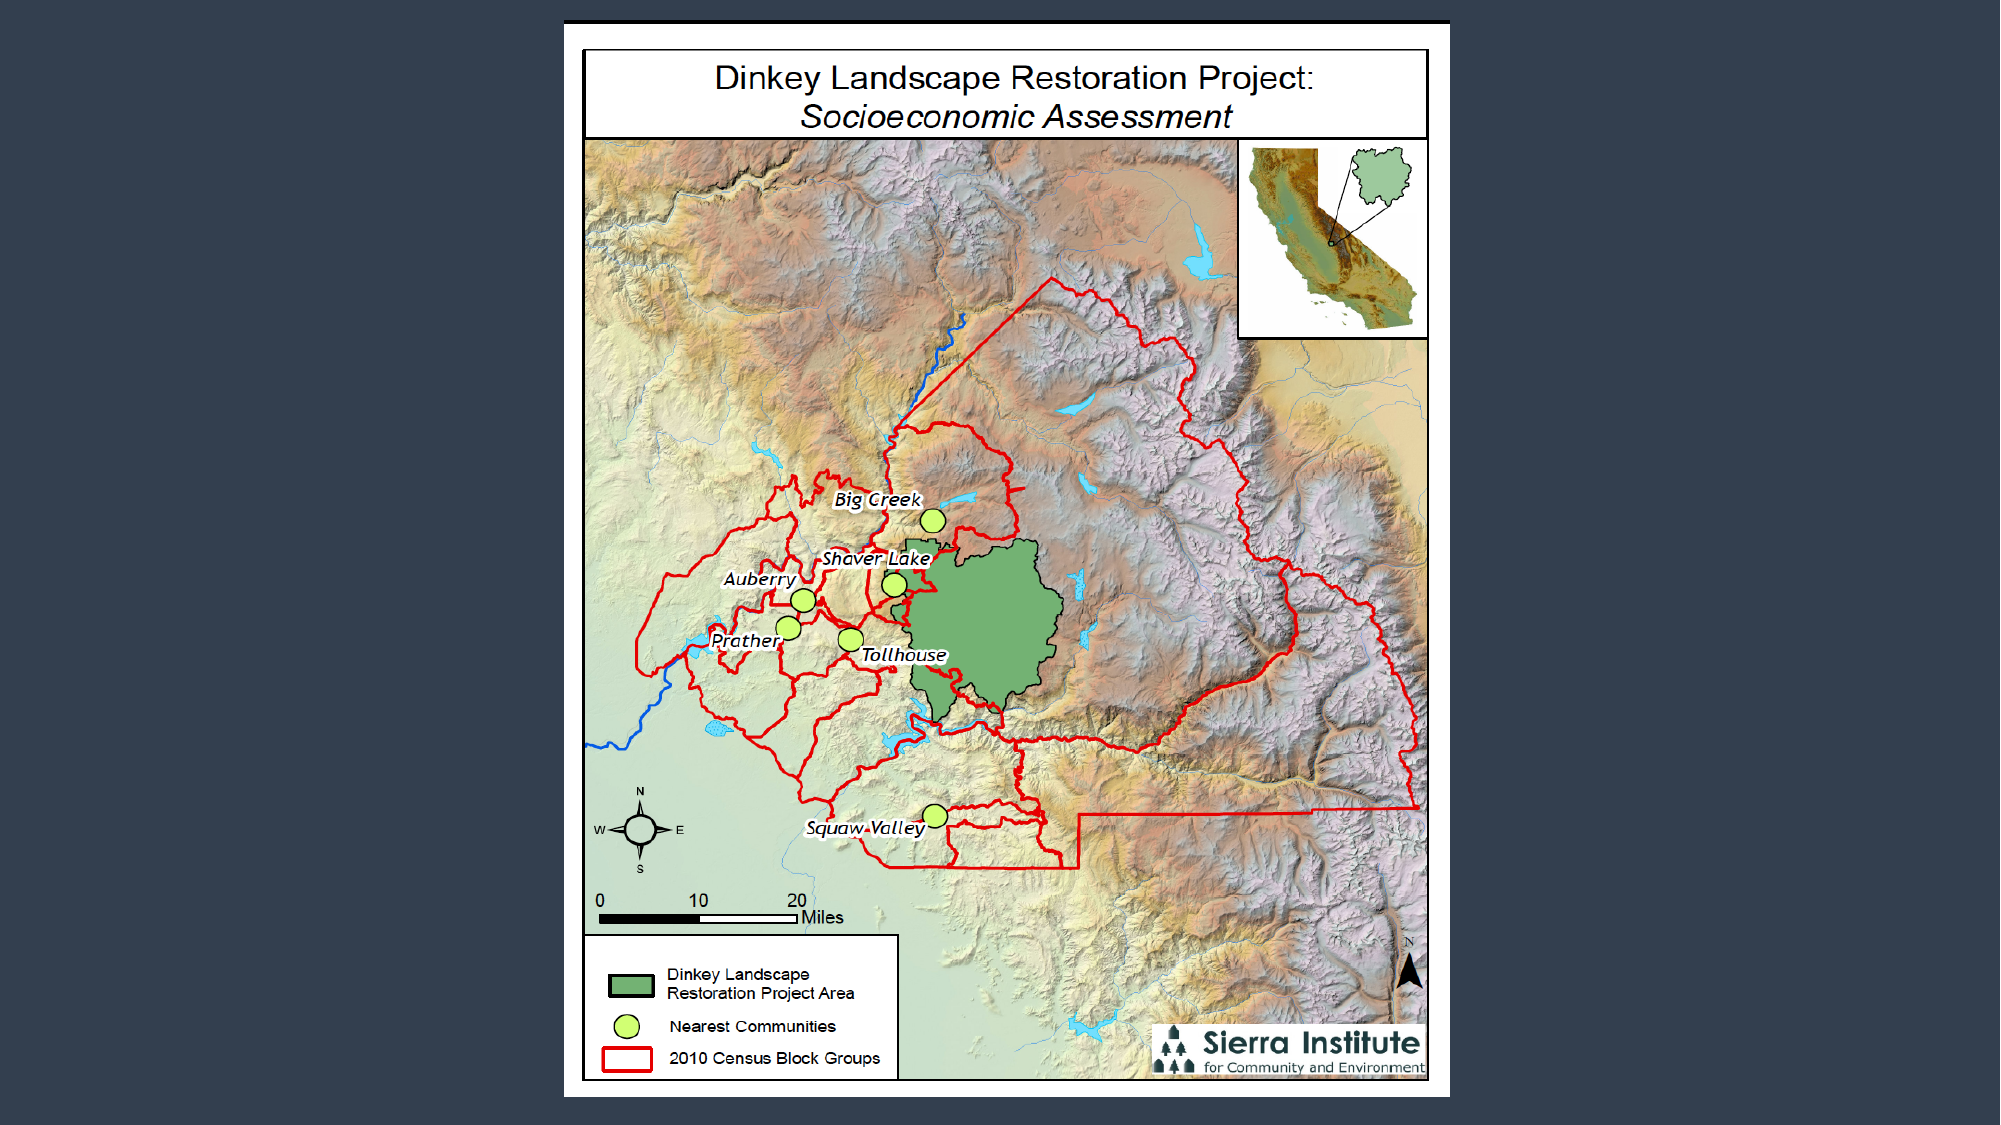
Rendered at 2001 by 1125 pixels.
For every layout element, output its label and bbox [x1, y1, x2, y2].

picture [564, 20, 1450, 1097]
